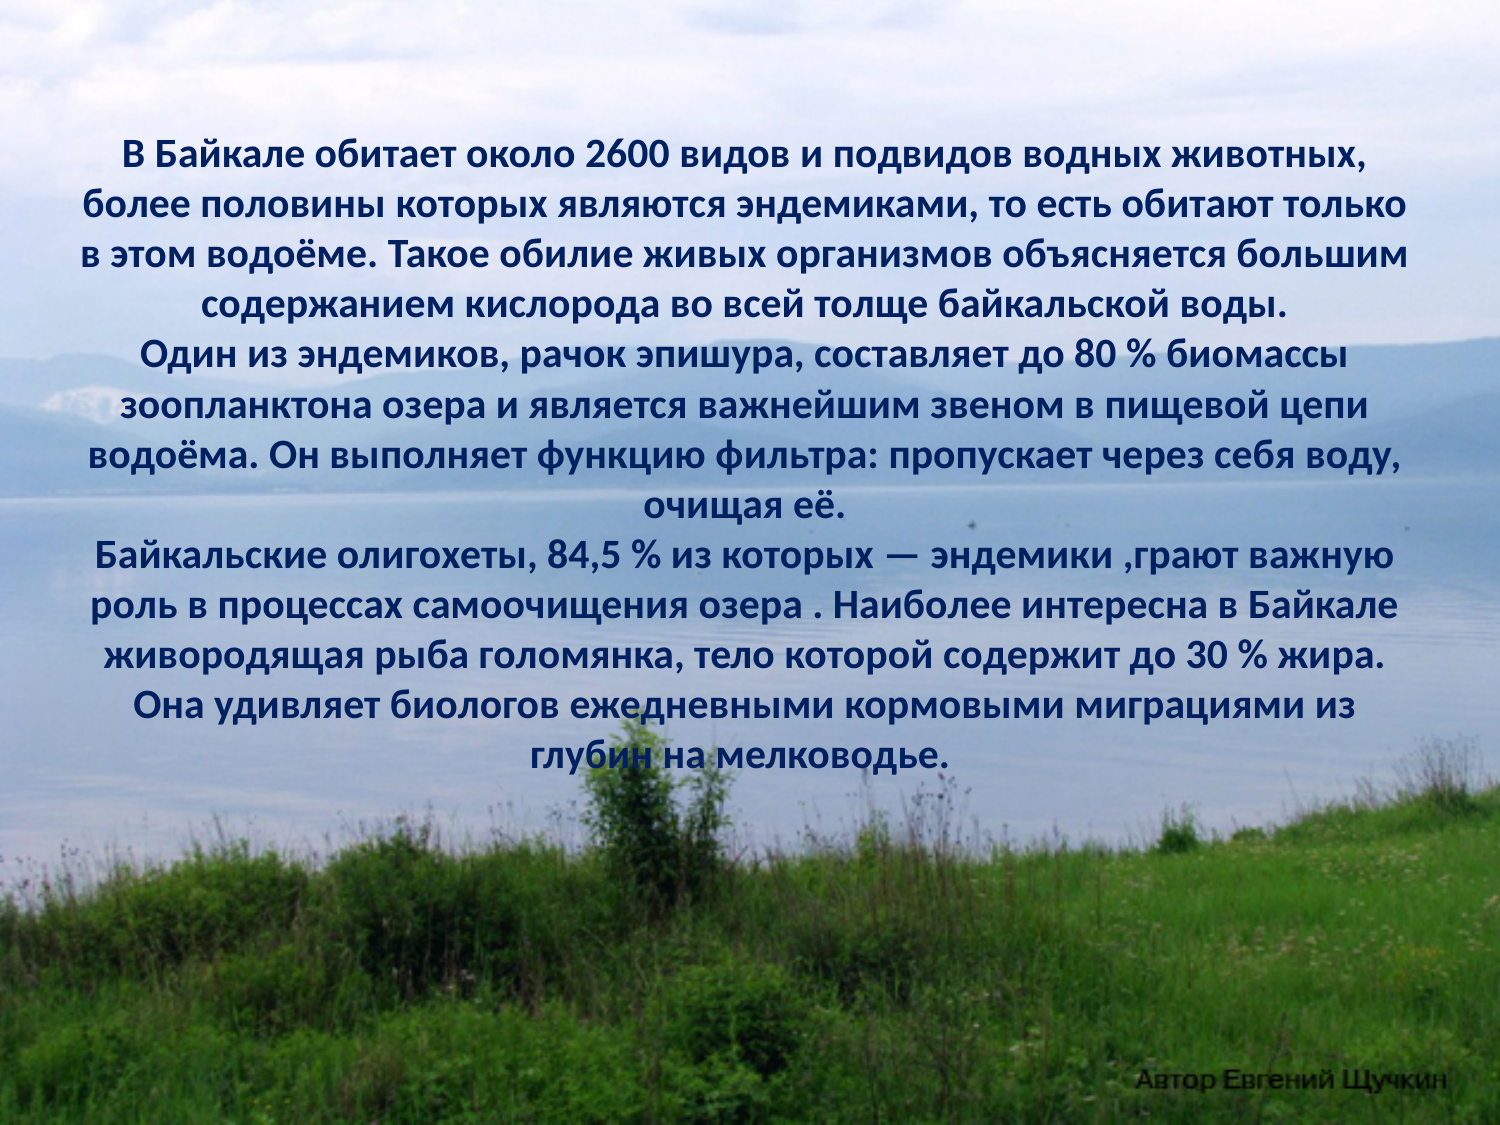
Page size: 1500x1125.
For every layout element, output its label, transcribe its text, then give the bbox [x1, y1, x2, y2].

title В Байкале обитает около 2600 видов и подвидов водных животных, более половины которых являются эндемиками, то есть обитают только в этом водоёме. Такое обилие живых организмов объясняется большим содержанием кислорода во всей толще байкальской воды. Один из эндемиков, рачок эпишура, составляет до 80 % биомассы зоопланктона озера и является важнейшим звеном в пищевой цепи водоёма. Он выполняет функцию фильтра: пропускает через себя воду, очищая её. Байкальские олигохеты, 84,5 % из которых — эндемики ,грают важную роль в процессах самоочищения озера . Наиболее интересна в Байкале живородящая рыба голомянка, тело которой содержит до 30 % жира. Она удивляет биологов ежедневными кормовыми миграциями из глубин на мелководье. [64, 45, 1425, 858]
picture [0, 0, 1500, 1125]
